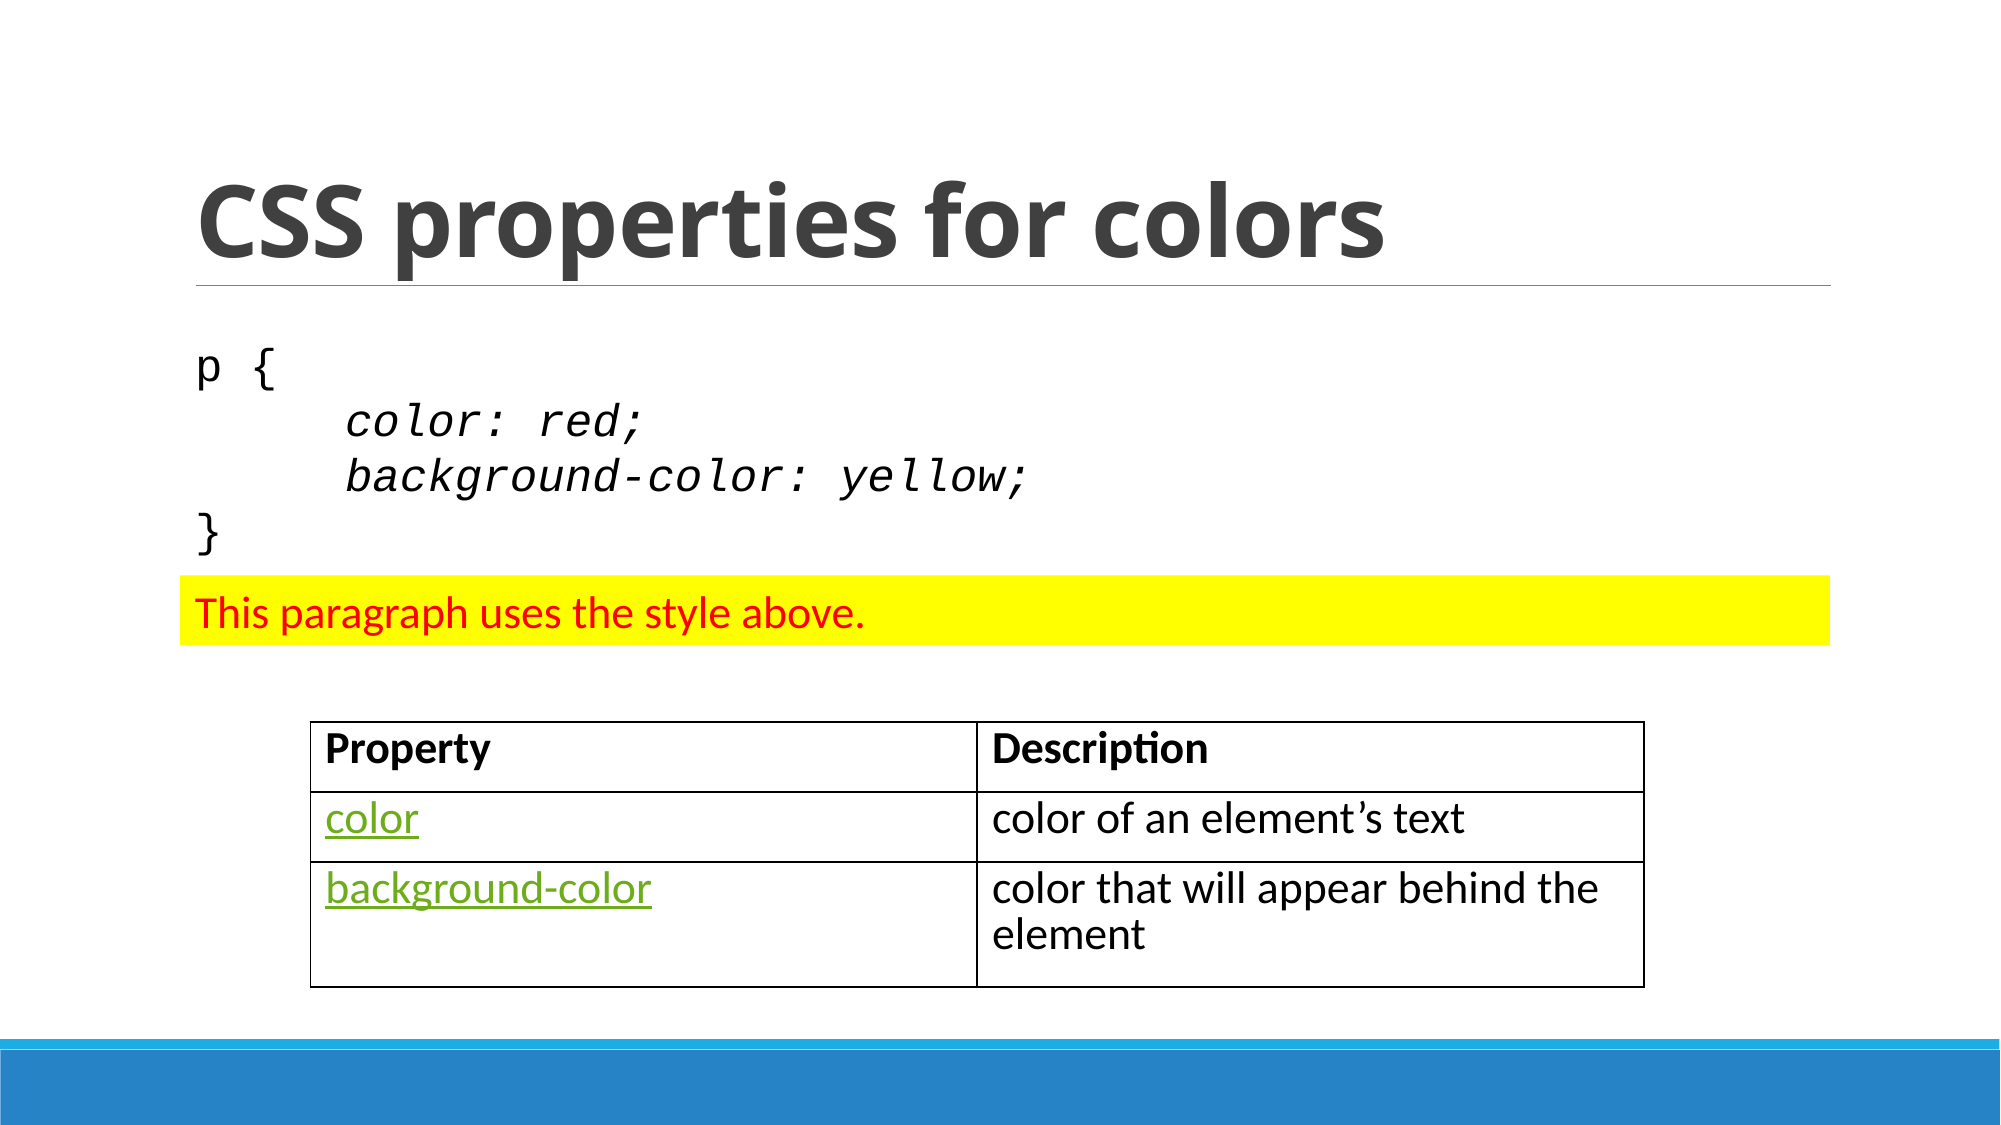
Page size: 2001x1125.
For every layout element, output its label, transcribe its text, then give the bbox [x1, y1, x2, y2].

table_header Description [978, 723, 1643, 791]
table_header Property [311, 723, 976, 791]
list p { color: red; background-color: yellow; } [180, 118, 1087, 575]
table_cell color of an element’s text [978, 793, 1643, 861]
text_box This paragraph uses the style above. [179, 575, 1830, 645]
table_cell color that will appear behind the element [978, 863, 1643, 986]
title CSS properties for colors [180, 47, 1830, 285]
table_cell background-color [311, 863, 976, 986]
table_cell color [311, 793, 976, 861]
list p { color: red; background-color: yellow; } [180, 645, 1087, 772]
